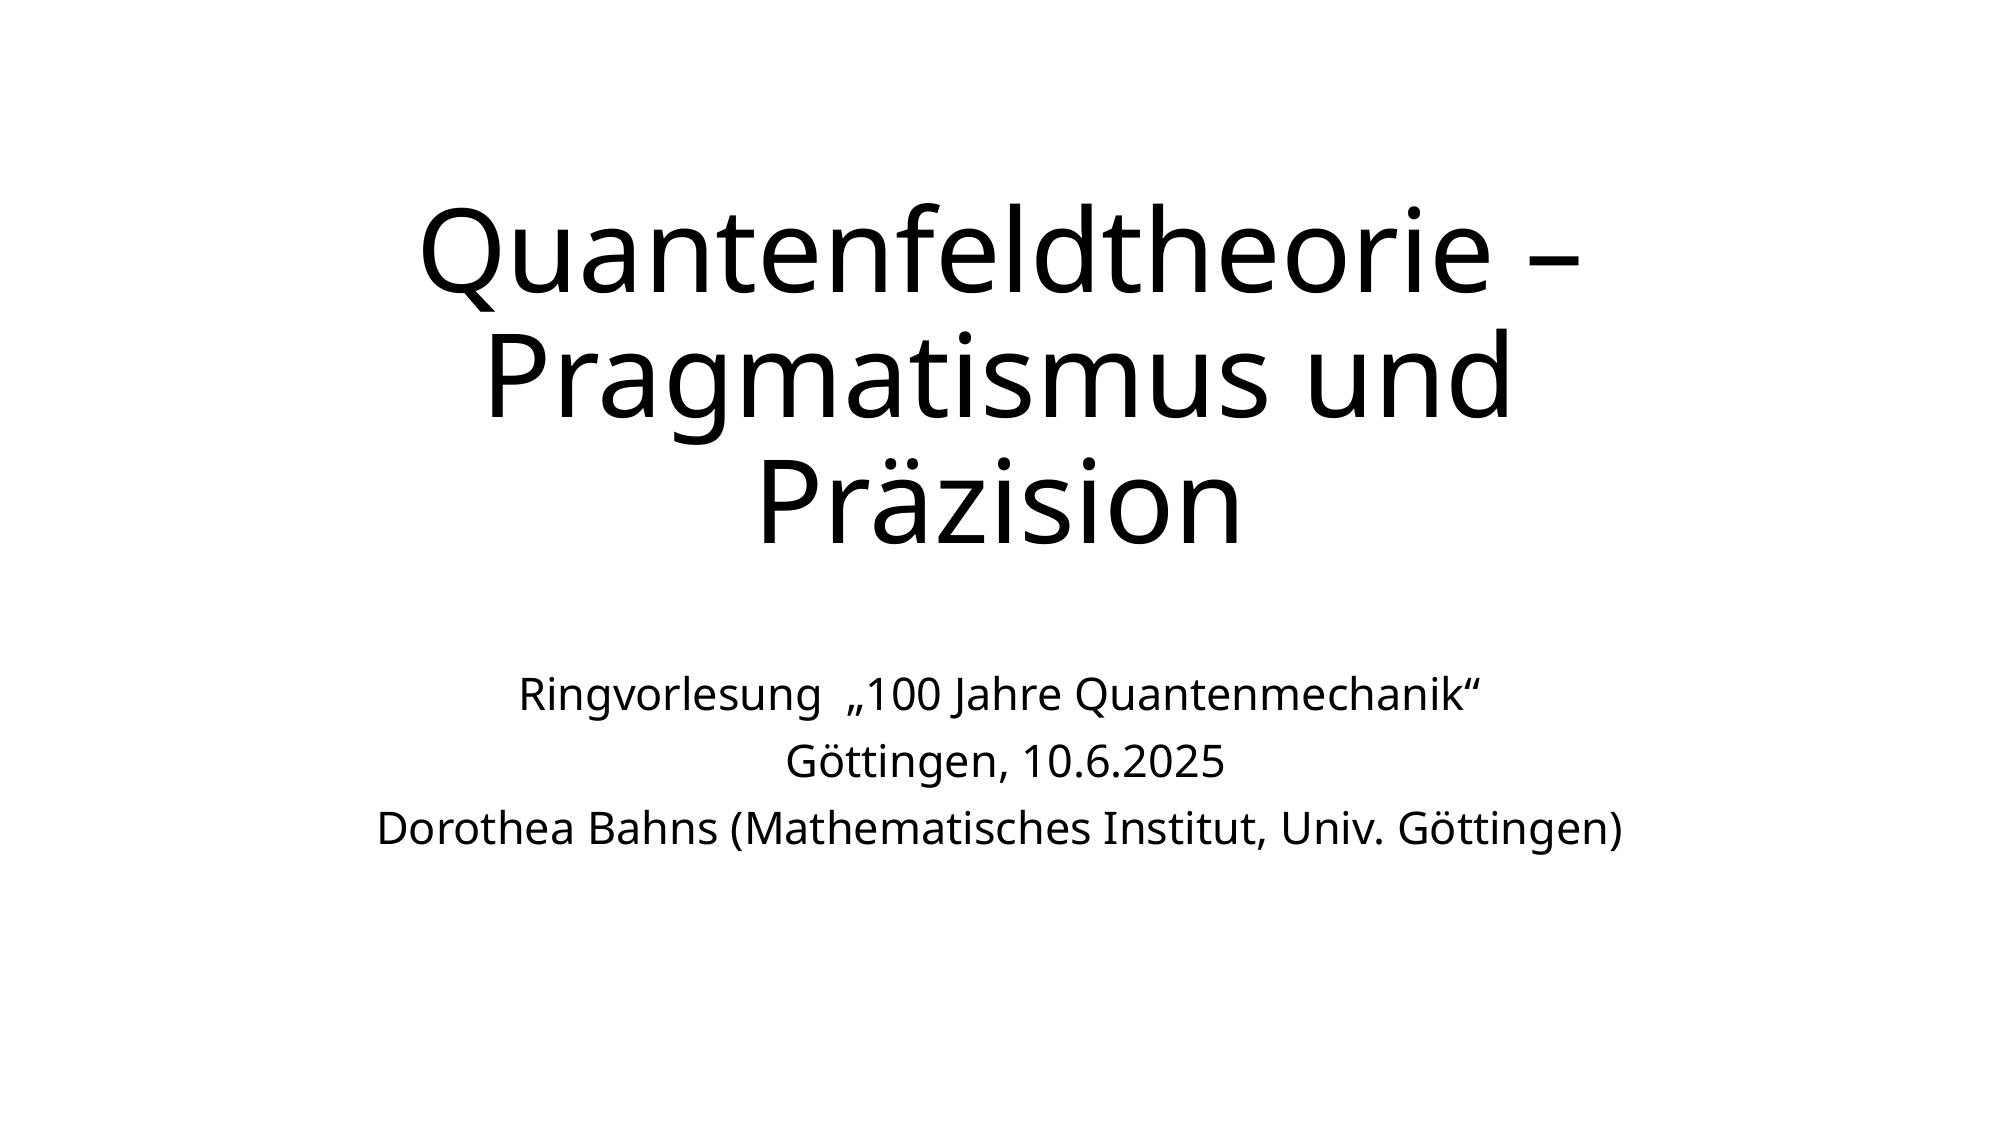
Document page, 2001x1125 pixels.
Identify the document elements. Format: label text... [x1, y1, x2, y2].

subtitle Ringvorlesung „100 Jahre Quantenmechanik“ Göttingen, 10.6.2025 Dorothea Bahns (Mathematisches Institut, Univ. Göttingen) [249, 590, 1750, 863]
title Quantenfeldtheorie – Pragmatismus und Präzision [249, 184, 1750, 576]
